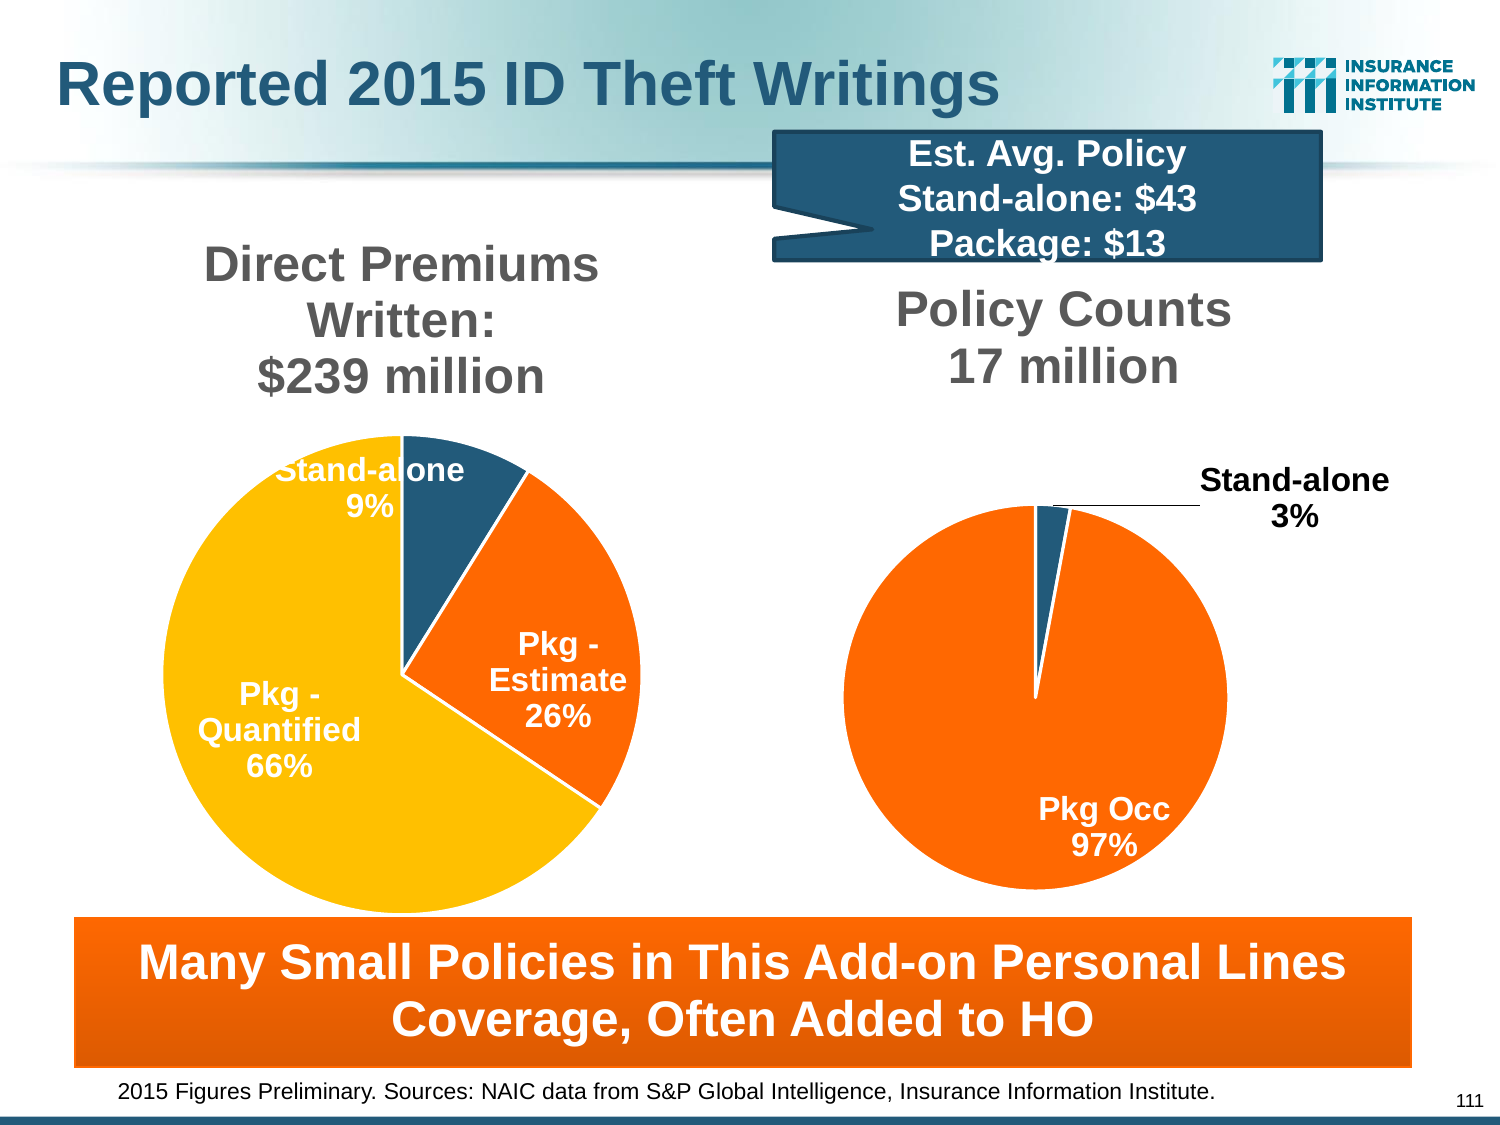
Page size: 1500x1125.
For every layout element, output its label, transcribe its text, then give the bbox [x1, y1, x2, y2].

picture [0, 0, 1500, 189]
slide_number 111 [1410, 1091, 1485, 1112]
chart [70, 197, 1396, 987]
title Reported 2015 ID Theft Writings [48, 14, 1263, 156]
text_box 2015 Figures Preliminary. Sources: NAIC data from S&P Global Intelligence, Insurance Information Institute. [102, 1069, 1364, 1112]
text_box Many Small Policies in This Add-on Personal Lines Coverage, Often Added to HO [74, 918, 1411, 1068]
text_box Est. Avg. Policy Stand-alone: $43 Package: $13 [772, 129, 1323, 241]
